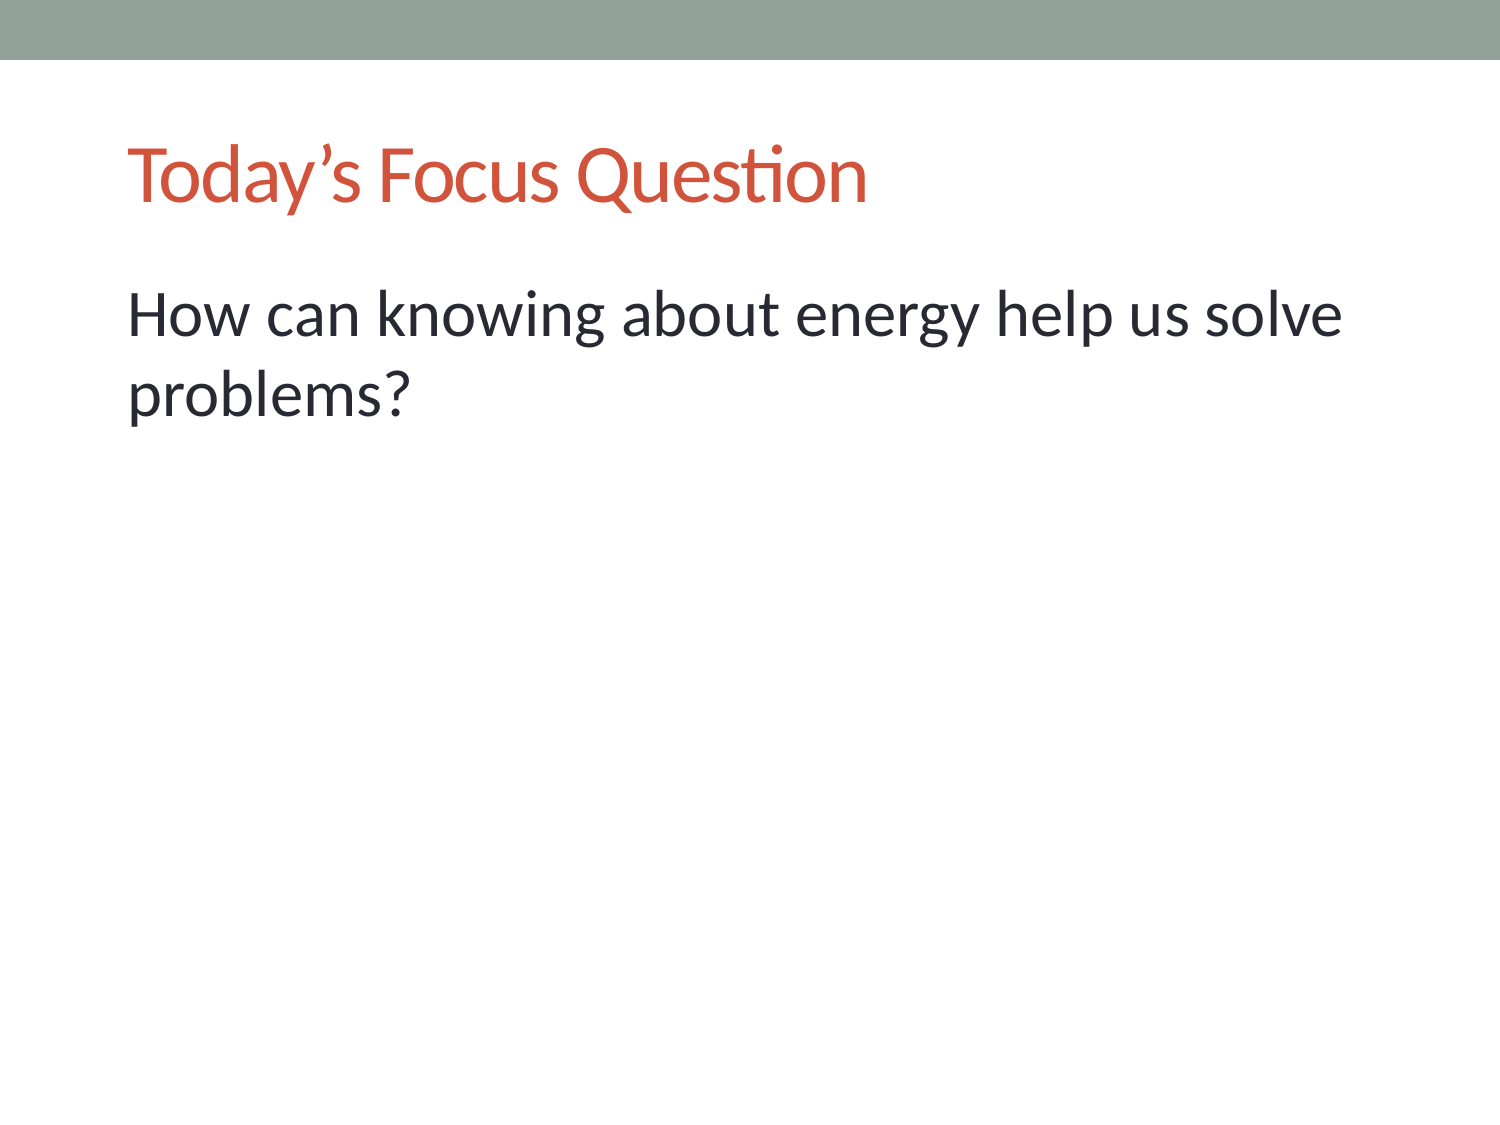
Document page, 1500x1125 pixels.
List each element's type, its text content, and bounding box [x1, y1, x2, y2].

list How can knowing about energy help us solve problems? [112, 262, 1425, 1063]
title Today’s Focus Question [112, 87, 1425, 250]
